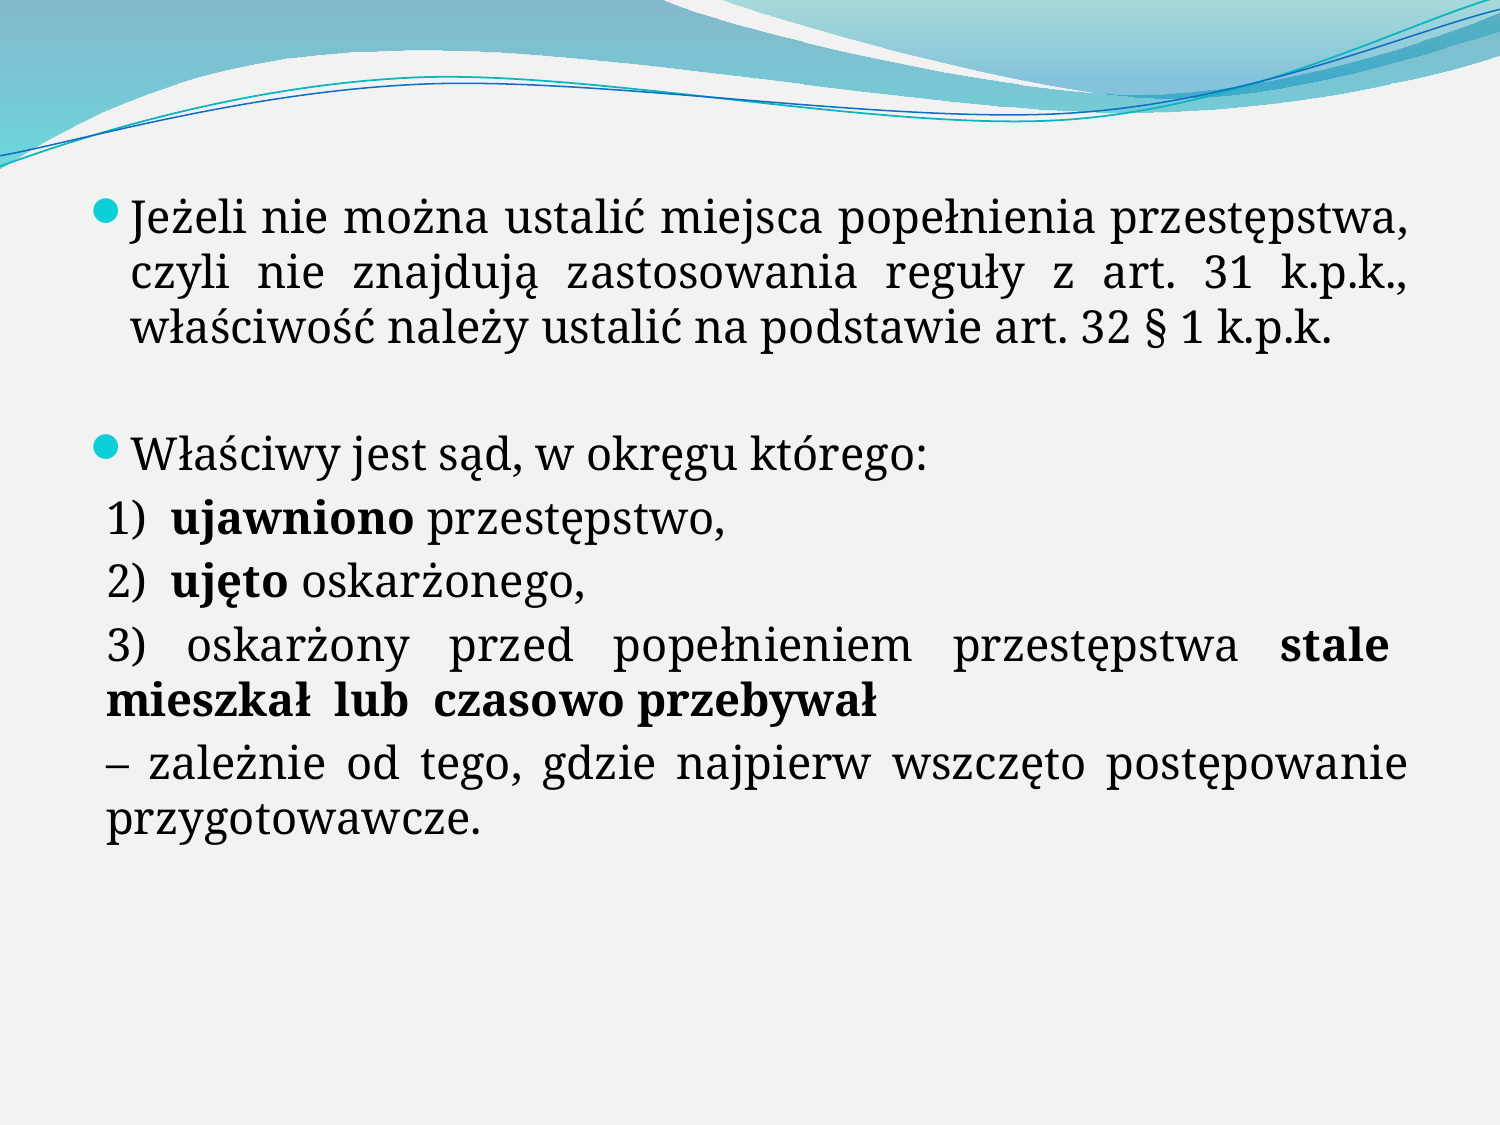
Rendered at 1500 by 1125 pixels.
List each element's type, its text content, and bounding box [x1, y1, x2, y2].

list Jeżeli nie można ustalić miejsca popełnienia przestępstwa, czyli nie znajdują zastosowania reguły z art. 31 k.p.k., właściwość należy ustalić na podstawie art. 32 § 1 k.p.k. Właściwy jest sąd, w okręgu którego: 1) ujawniono przestępstwo, 2) ujęto oskarżonego, 3) oskarżony przed popełnieniem przestępstwa stale mieszkał lub czasowo przebywał – zależnie od tego, gdzie najpierw wszczęto postępowanie przygotowawcze. [75, 181, 1425, 902]
